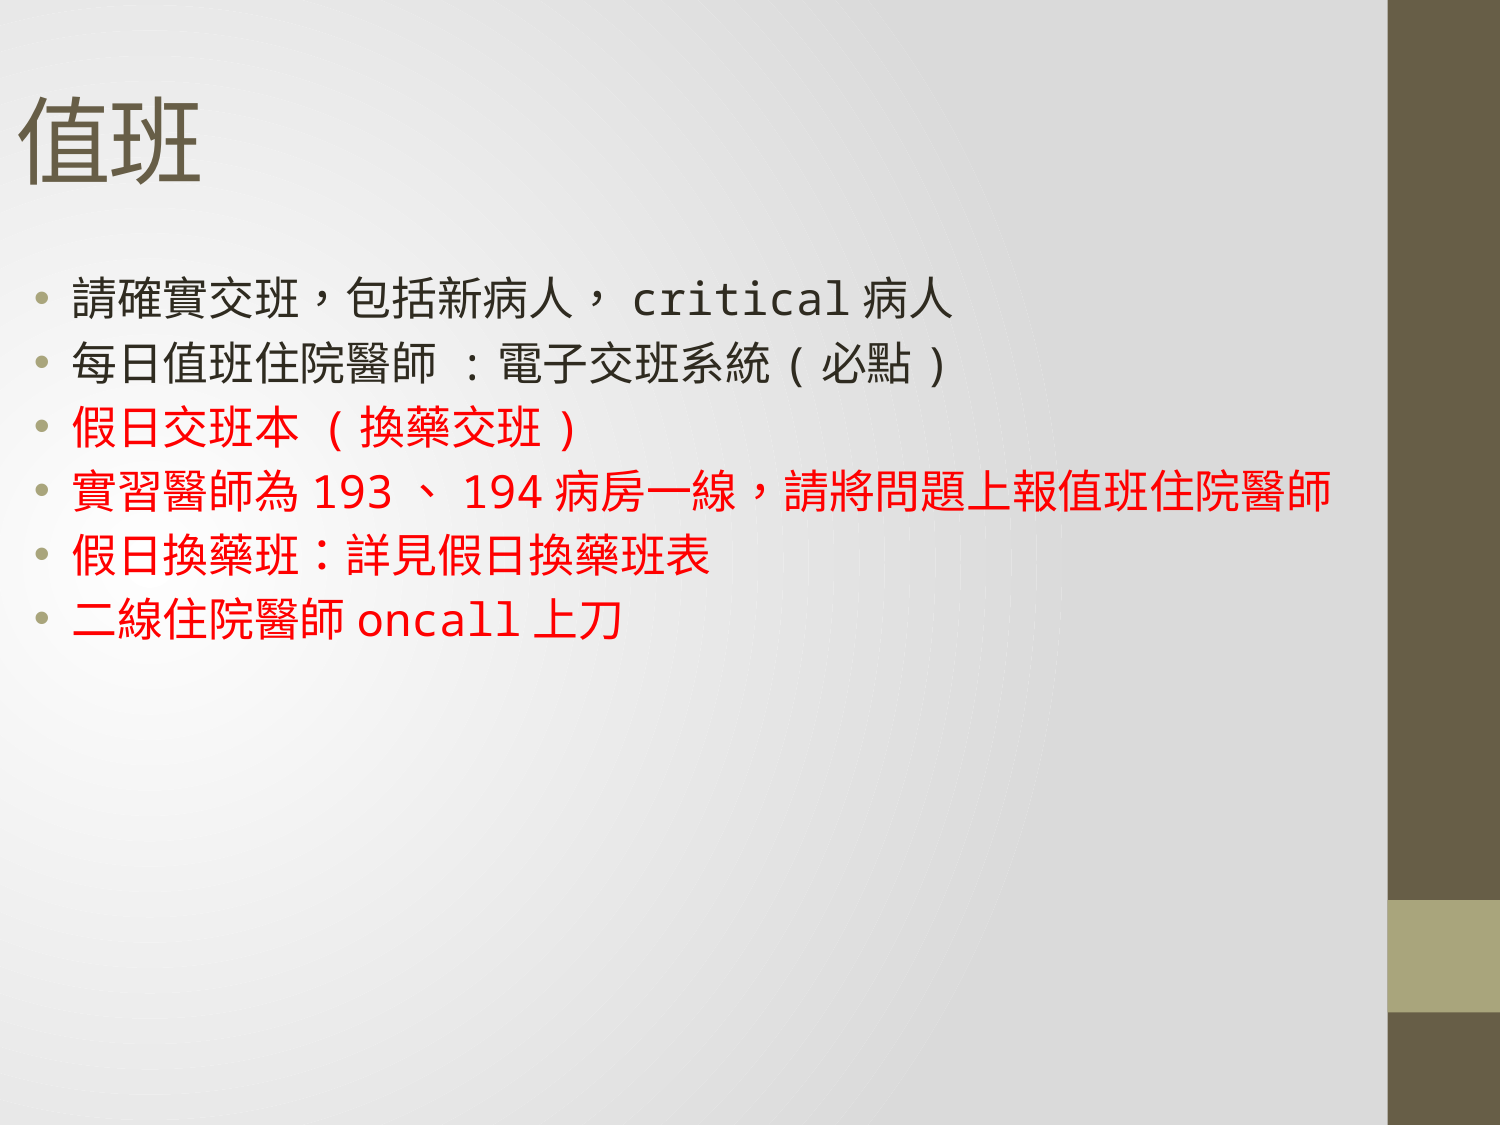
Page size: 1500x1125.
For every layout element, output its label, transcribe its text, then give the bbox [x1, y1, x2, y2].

list 請確實交班，包括新病人，critical病人 每日值班住院醫師 :電子交班系統(必點) 假日交班本 (換藥交班) 實習醫師為193、194病房一線，請將問題上報值班住院醫師 假日換藥班：詳見假日換藥班表 二線住院醫師oncall上刀 [0, 262, 1350, 1005]
title 值班 [0, 45, 1350, 233]
